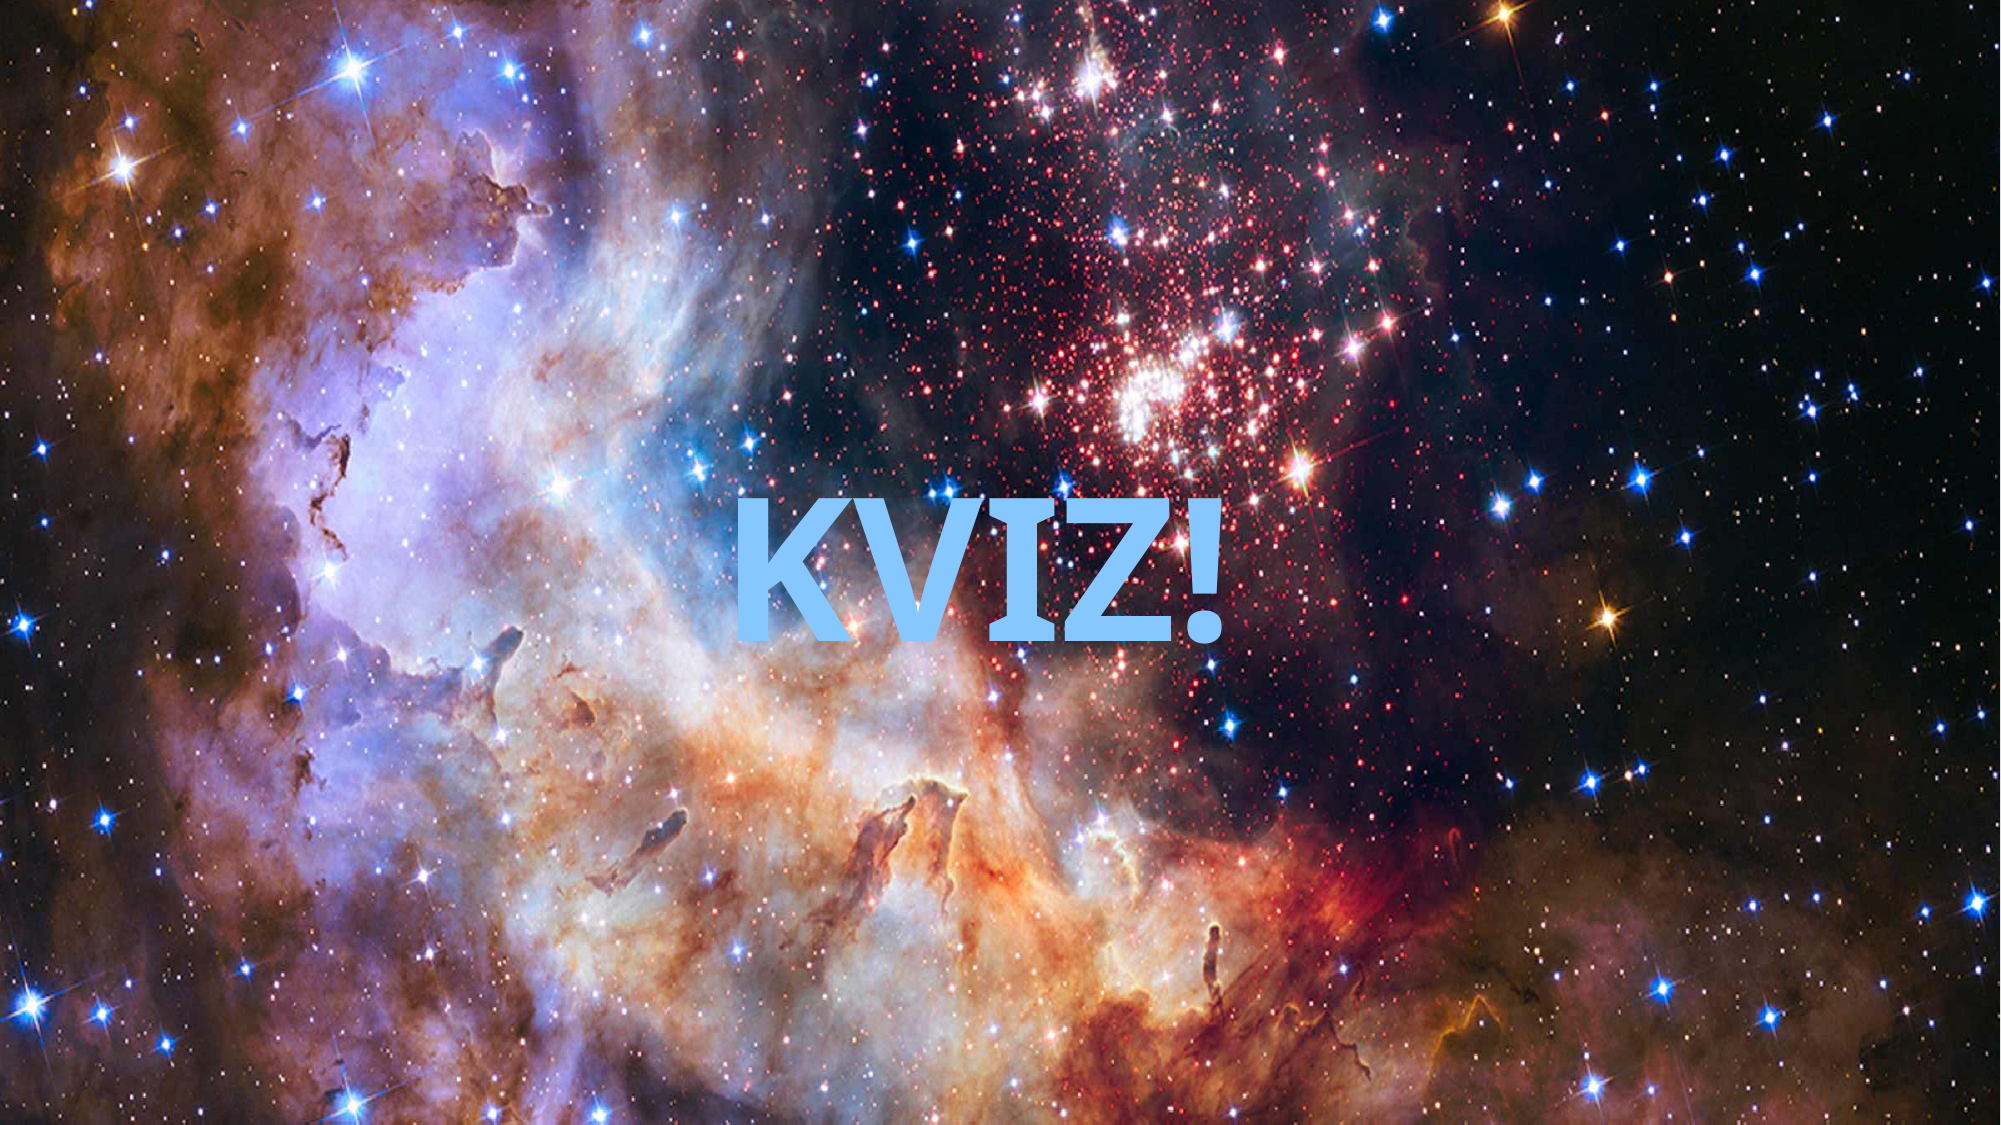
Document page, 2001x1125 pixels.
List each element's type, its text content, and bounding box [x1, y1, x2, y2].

title [137, 59, 1863, 278]
picture [0, 0, 2001, 1125]
text_box KVIZ! [705, 433, 1297, 689]
